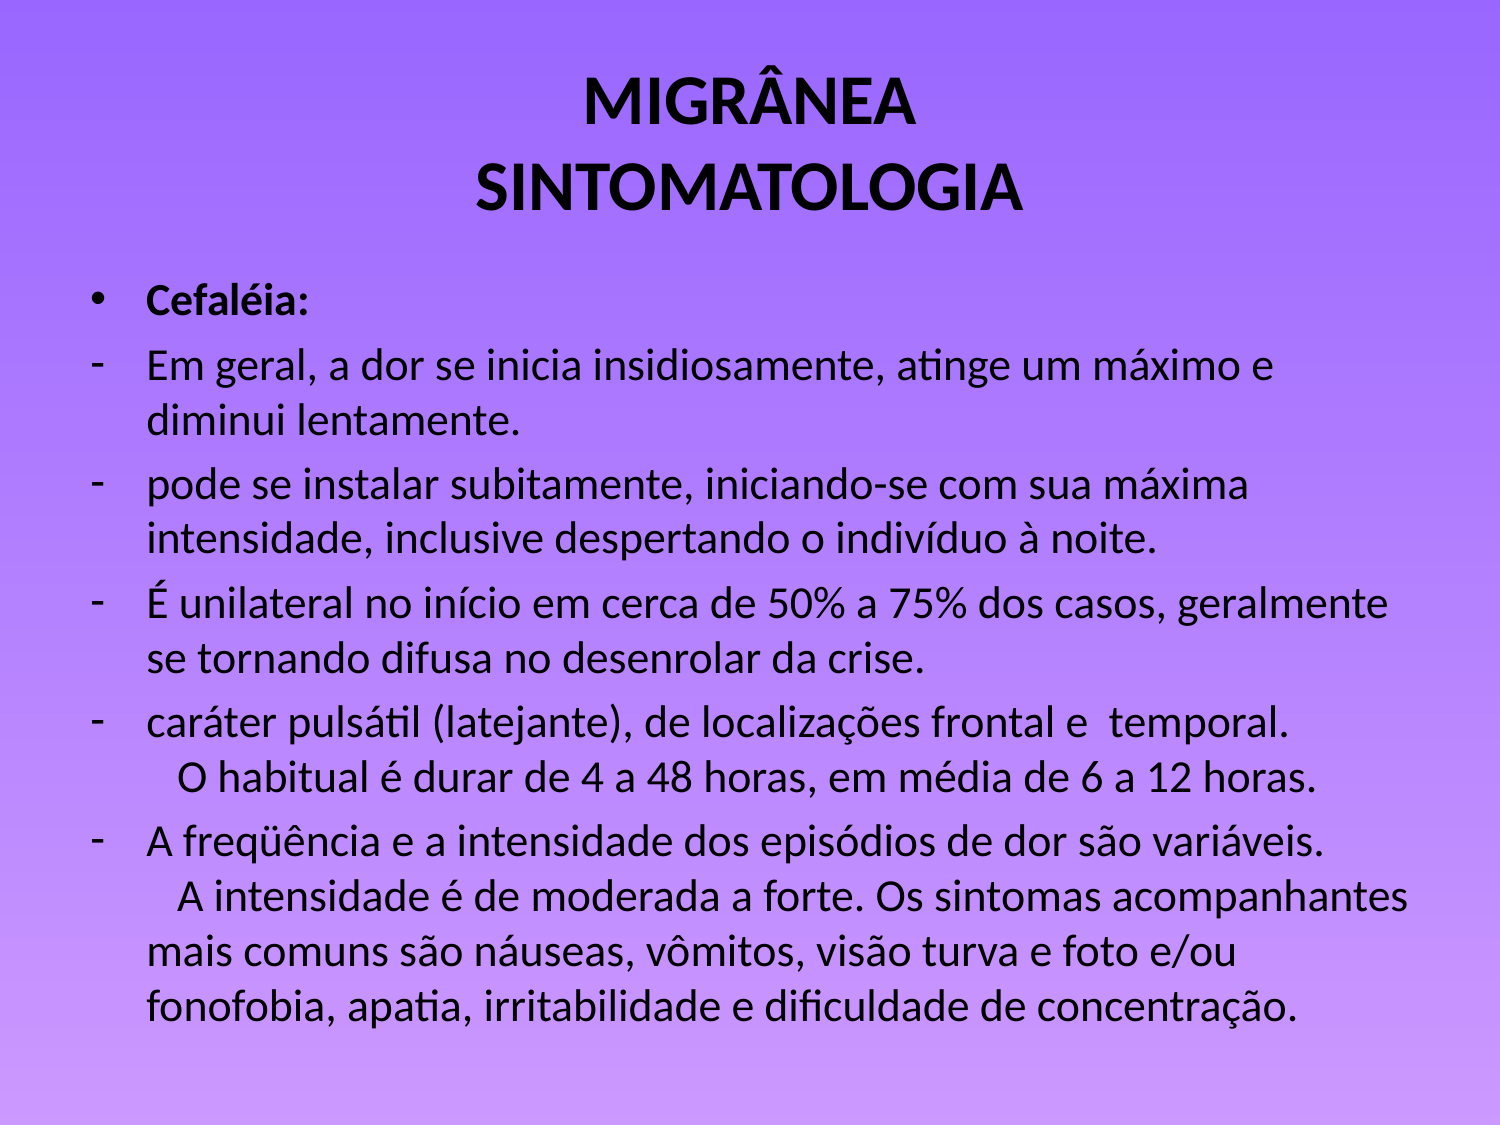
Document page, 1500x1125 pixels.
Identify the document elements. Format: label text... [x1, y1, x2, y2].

title MIGRÂNEA SINTOMATOLOGIA [75, 45, 1425, 233]
list Cefaléia: Em geral, a dor se inicia insidiosamente, atinge um máximo e diminui lentamente. pode se instalar subitamente, iniciando-se com sua máxima intensidade, inclusive despertando o indivíduo à noite. É unilateral no início em cerca de 50% a 75% dos casos, geralmente se tornando difusa no desenrolar da crise. caráter pulsátil (latejante), de localizações frontal e temporal. O habitual é durar de 4 a 48 horas, em média de 6 a 12 horas. A freqüência e a intensidade dos episódios de dor são variáveis. A intensidade é de moderada a forte. Os sintomas acompanhantes mais comuns são náuseas, vômitos, visão turva e foto e/ou fonofobia, apatia, irritabilidade e dificuldade de concentração. [75, 262, 1425, 1035]
